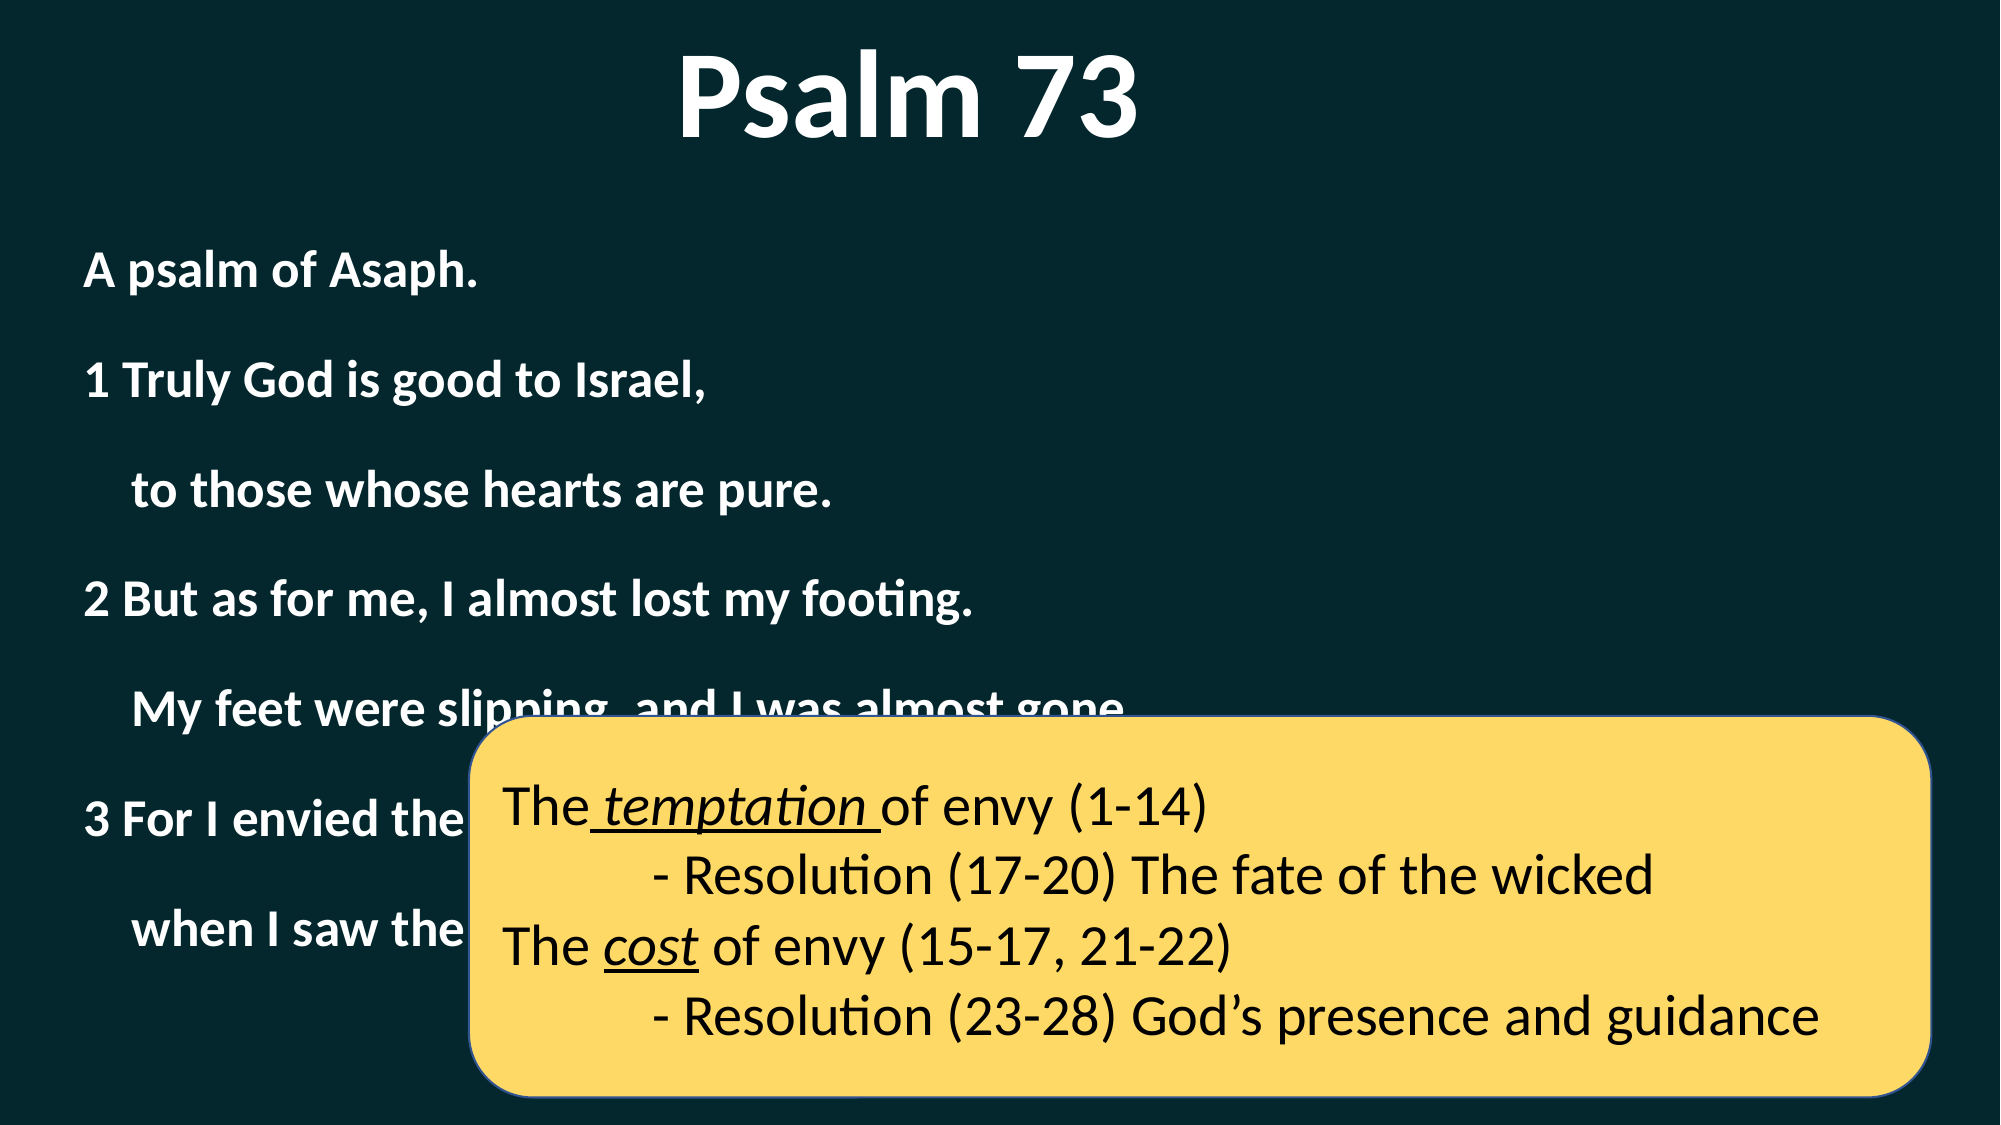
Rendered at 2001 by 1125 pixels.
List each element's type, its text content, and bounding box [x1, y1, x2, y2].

text_box A psalm of Asaph. 1 Truly God is good to Israel, to those whose hearts are pure. 2 But as for me, I almost lost my footing. My feet were slipping, and I was almost gone. 3 For I envied the proud when I saw them prosper despite their wickedness. [68, 215, 1565, 1111]
text_box Psalm 73 [388, 5, 1429, 171]
text_box The temptation of envy (1-14) - Resolution (17-20) The fate of the wicked The cost of envy (15-17, 21-22) - Resolution (23-28) God’s presence and guidance [467, 714, 1933, 1099]
